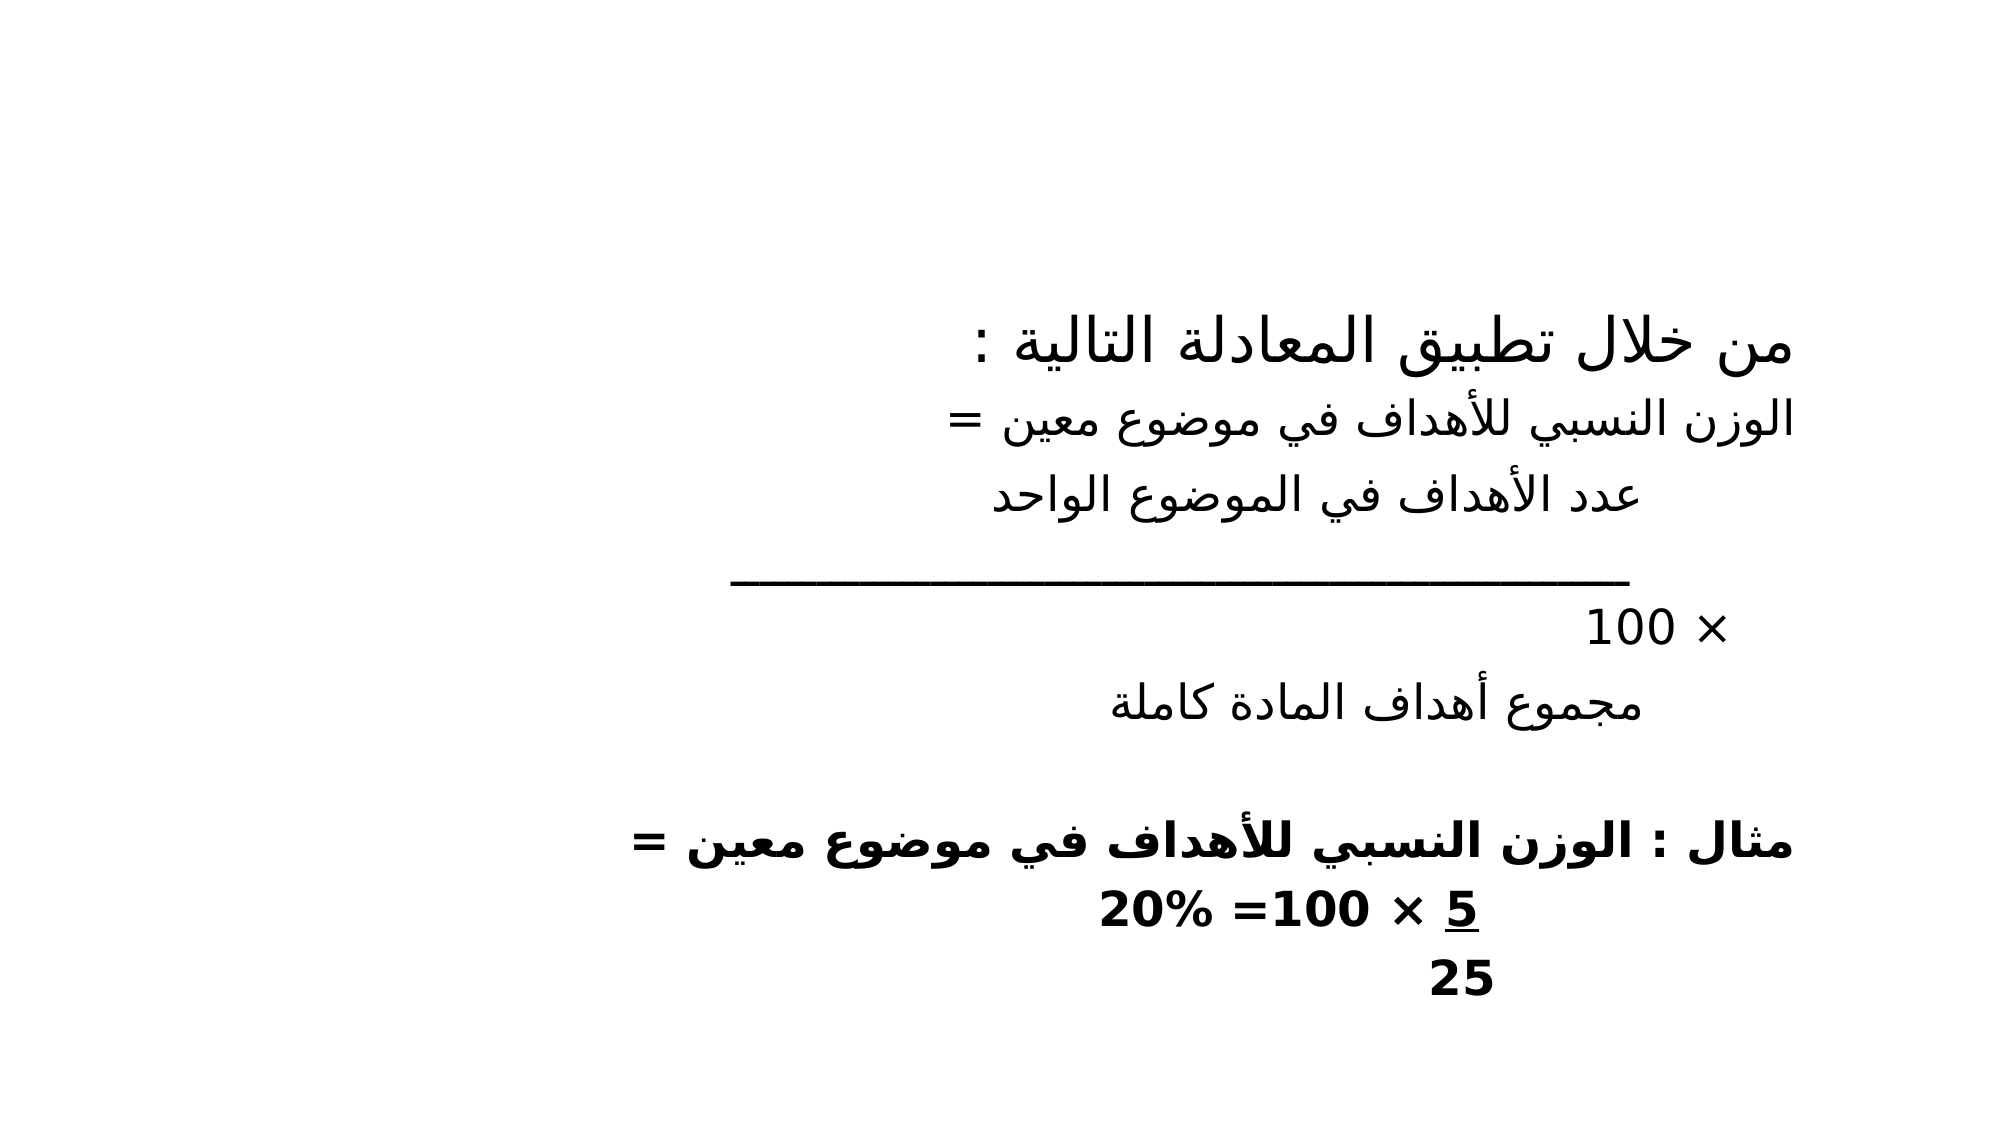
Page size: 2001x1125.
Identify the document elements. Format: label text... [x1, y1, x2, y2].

list من خلال تطبيق المعادلة التالية : الوزن النسبي للأهداف في موضوع معين = عدد الأهداف في الموضوع الواحد ـــــــــــــــــــــــــــــــــــــــــــــــــــــــــــــــ × 100 مجموع أهداف المادة كاملة مثال : الوزن النسبي للأهداف في موضوع معين = 5 × 100= 20% 25 [587, 301, 1812, 1027]
